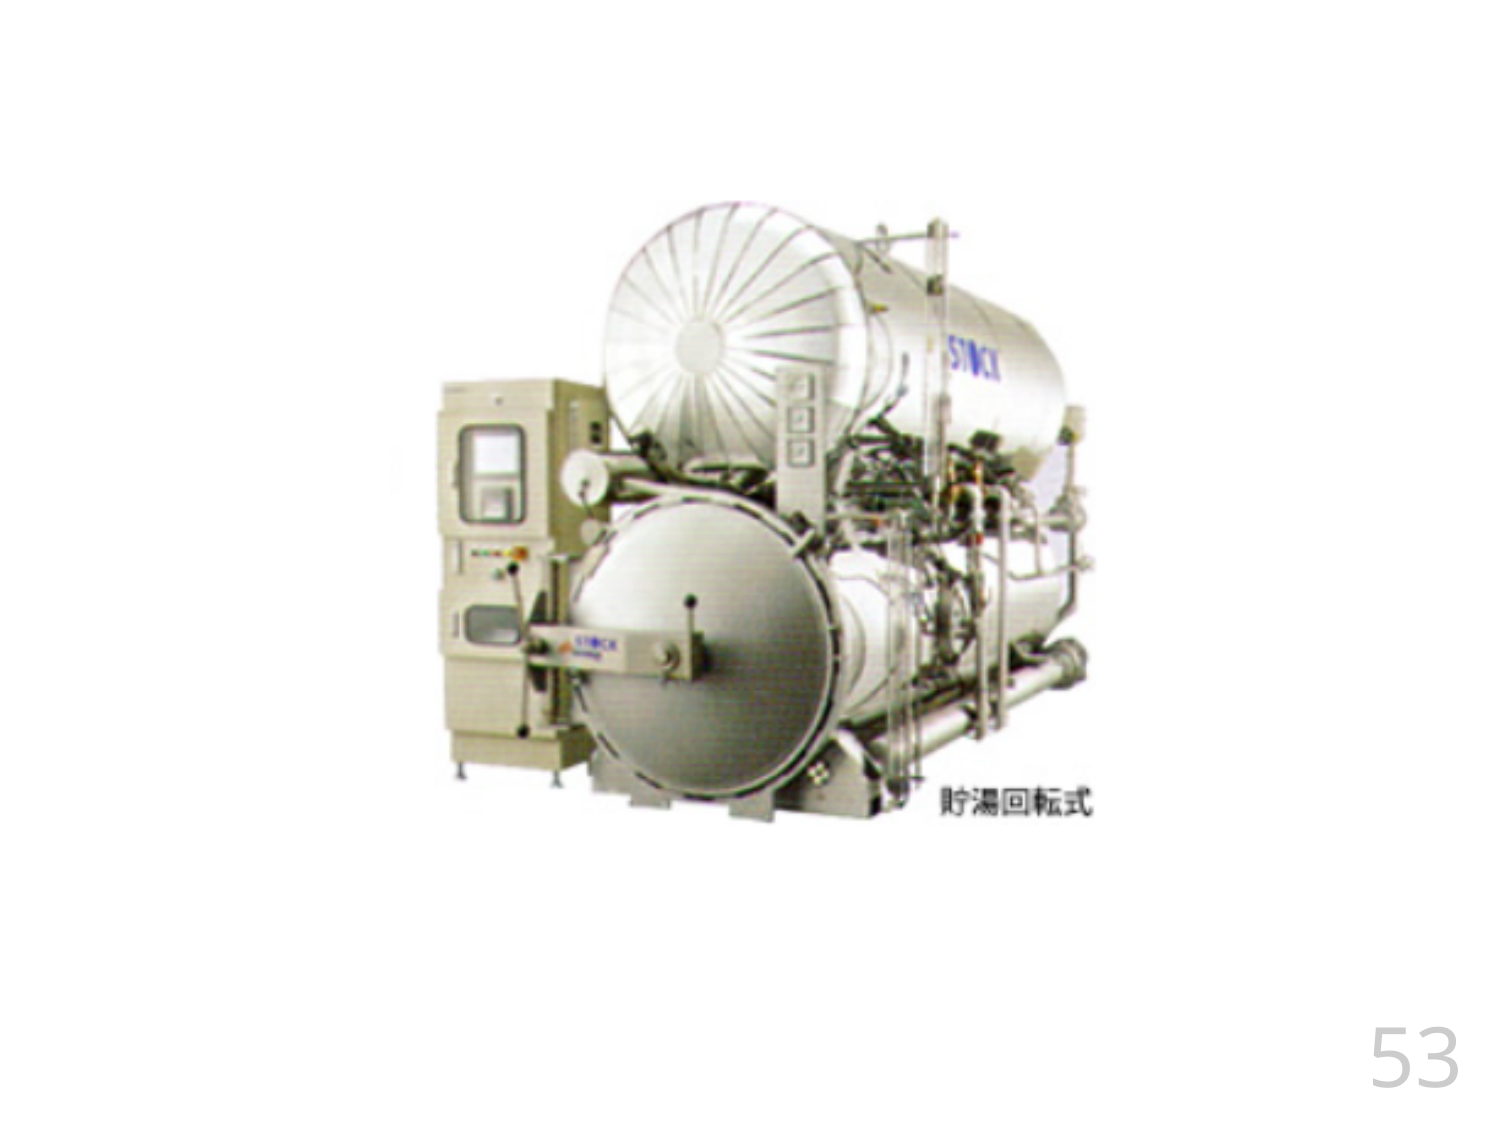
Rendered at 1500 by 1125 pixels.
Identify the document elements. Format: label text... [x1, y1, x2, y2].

slide_number 53 [1117, 895, 1478, 1125]
picture [389, 177, 1207, 898]
